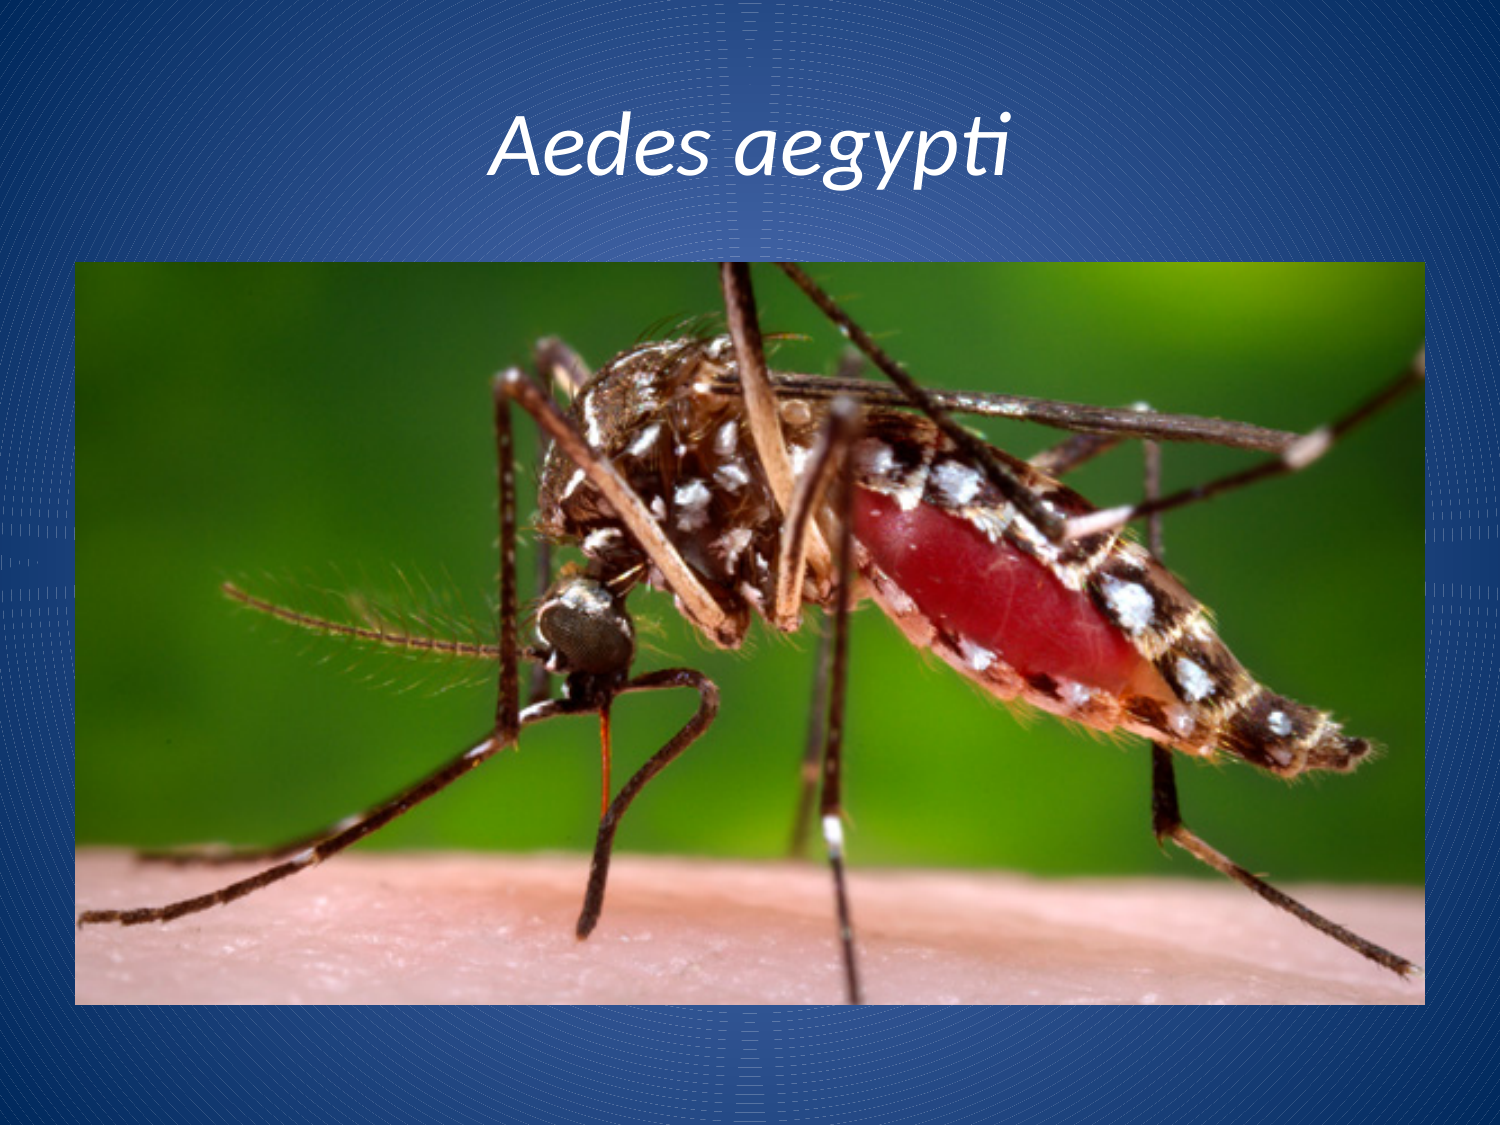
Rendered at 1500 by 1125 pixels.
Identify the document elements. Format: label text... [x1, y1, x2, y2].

title Aedes aegypti [74, 44, 1426, 233]
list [74, 262, 1426, 1006]
